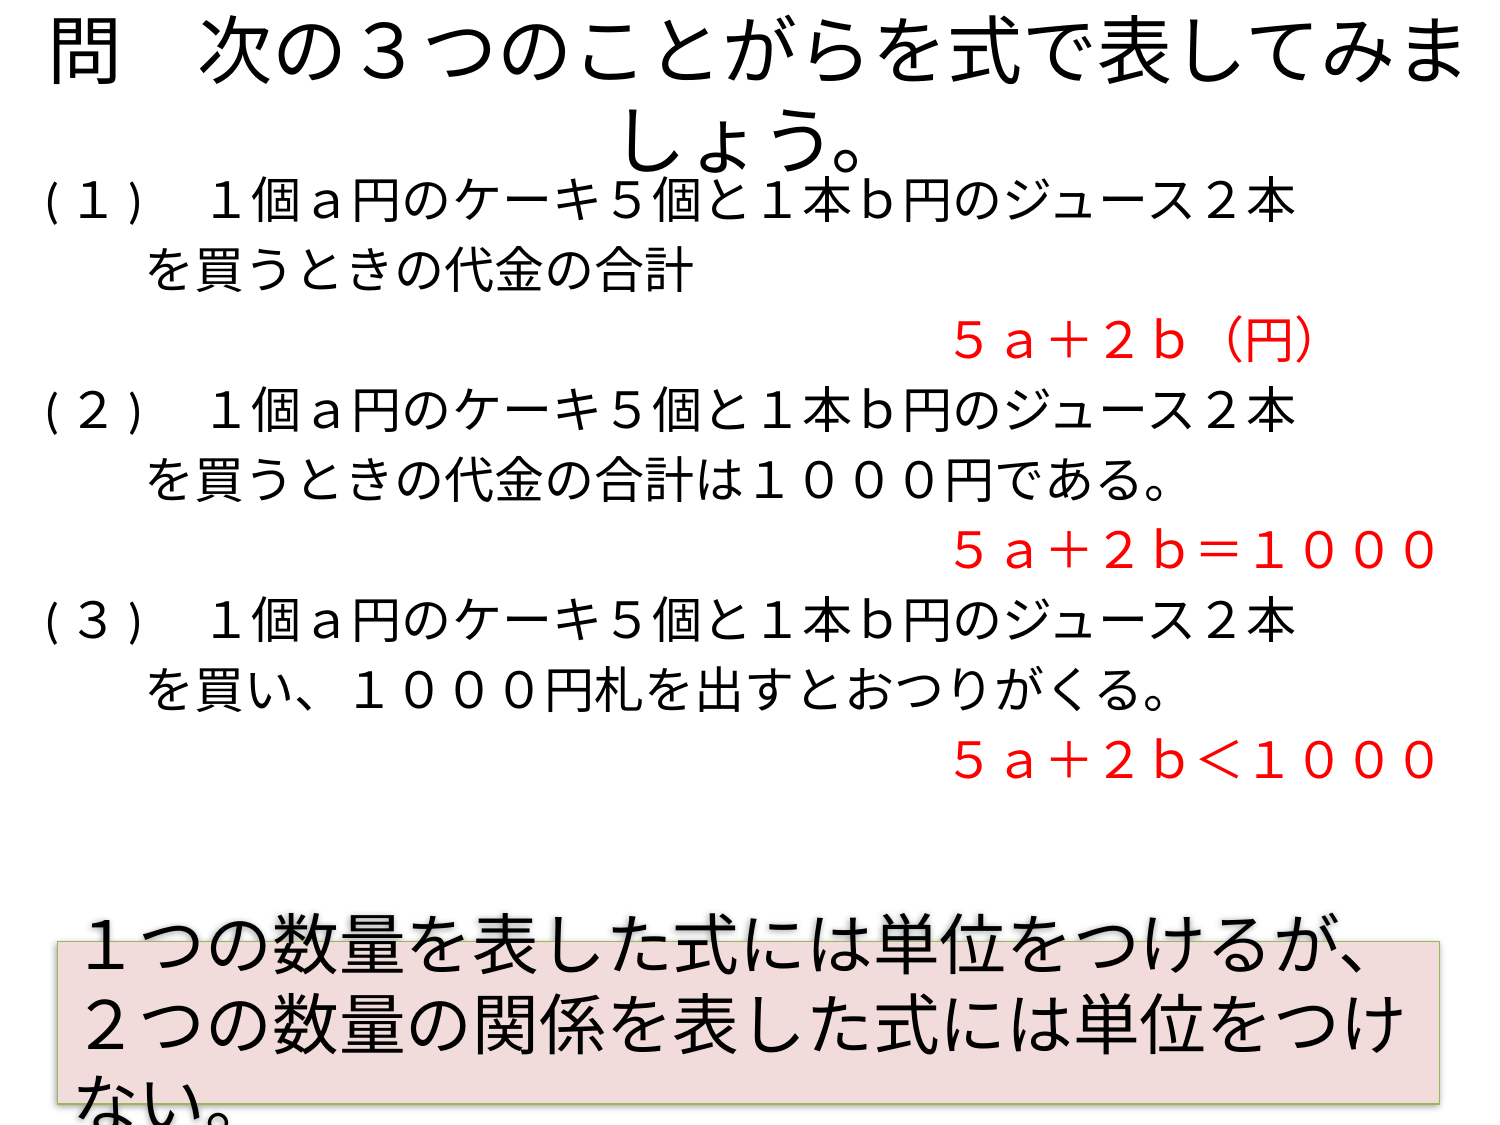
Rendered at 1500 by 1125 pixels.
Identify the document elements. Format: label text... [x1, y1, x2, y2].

text_box １つの数量を表した式には単位をつけるが、２つの数量の関係を表した式には単位をつけない。 [57, 941, 1440, 1105]
list (１) １個ａ円のケーキ５個と１本ｂ円のジュース２本 を買うときの代金の合計 ５ａ＋２ｂ（円） (２) １個ａ円のケーキ５個と１本ｂ円のジュース２本 を買うときの代金の合計は１０００円である。 ５ａ＋２ｂ＝１０００ (３) １個ａ円のケーキ５個と１本ｂ円のジュース２本 を買い、１０００円札を出すとおつりがくる。 ５ａ＋２ｂ＜１０００ [29, 160, 1471, 1012]
title 問 次の３つのことがらを式で表してみましょう。 [17, 0, 1500, 188]
